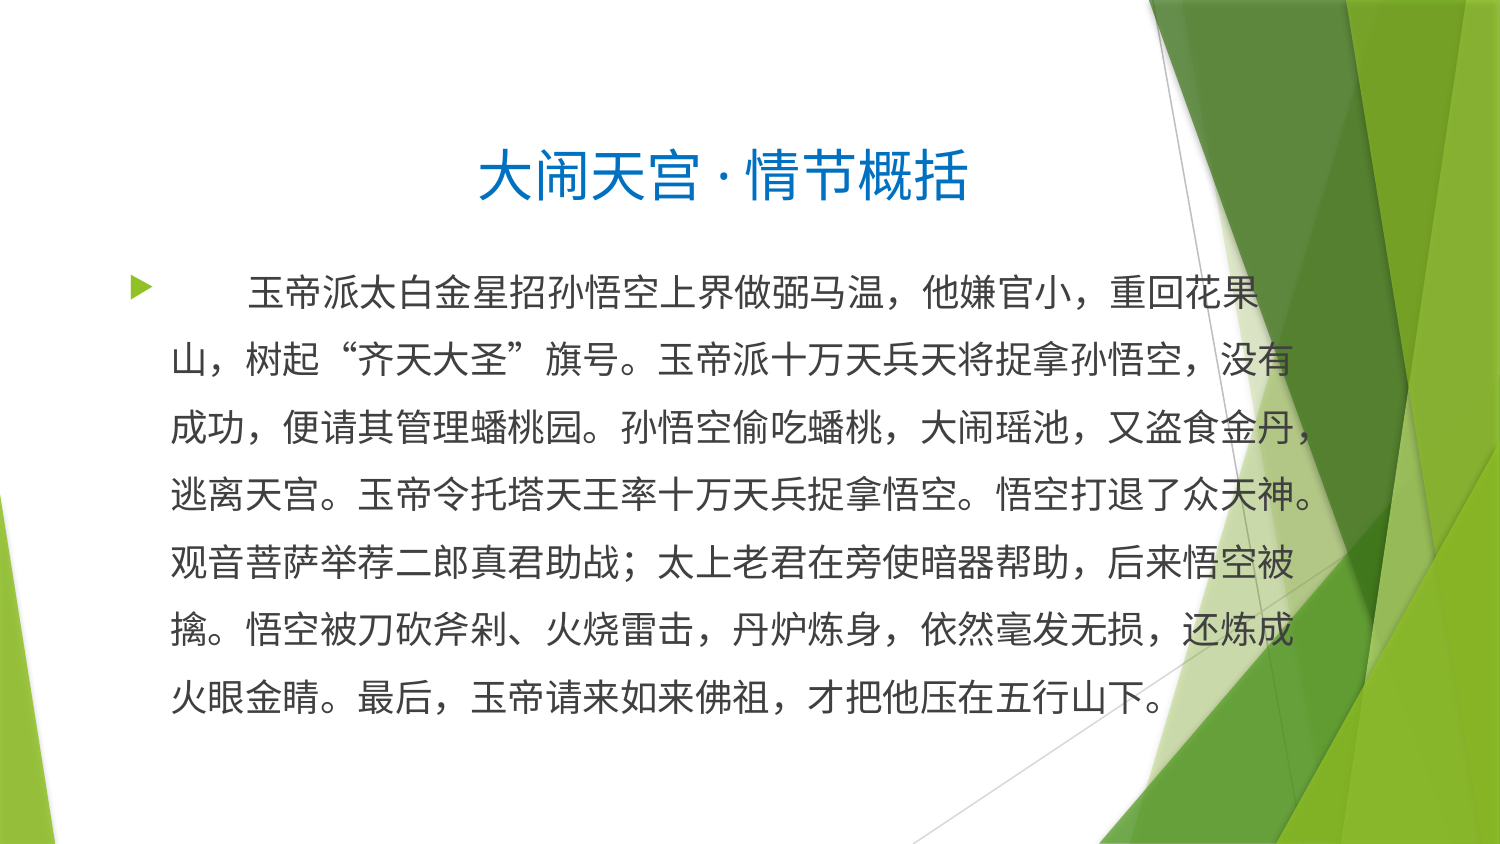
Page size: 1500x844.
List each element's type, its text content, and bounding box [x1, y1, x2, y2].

title 大闹天宫·情节概括 [195, 132, 1253, 239]
list 玉帝派太白金星招孙悟空上界做弼马温，他嫌官小，重回花果山，树起“齐天大圣”旗号。玉帝派十万天兵天将捉拿孙悟空，没有成功，便请其管理蟠桃园。孙悟空偷吃蟠桃，大闹瑶池，又盗食金丹，逃离天宫。玉帝令托塔天王率十万天兵捉拿悟空。悟空打退了众天神。观音菩萨举荐二郎真君助战；太上老君在旁使暗器帮助，后来悟空被擒。悟空被刀砍斧剁、火烧雷击，丹炉炼身，依然毫发无损，还炼成火眼金睛。最后，玉帝请来如来佛祖，才把他压在五行山下。 [113, 238, 1311, 762]
